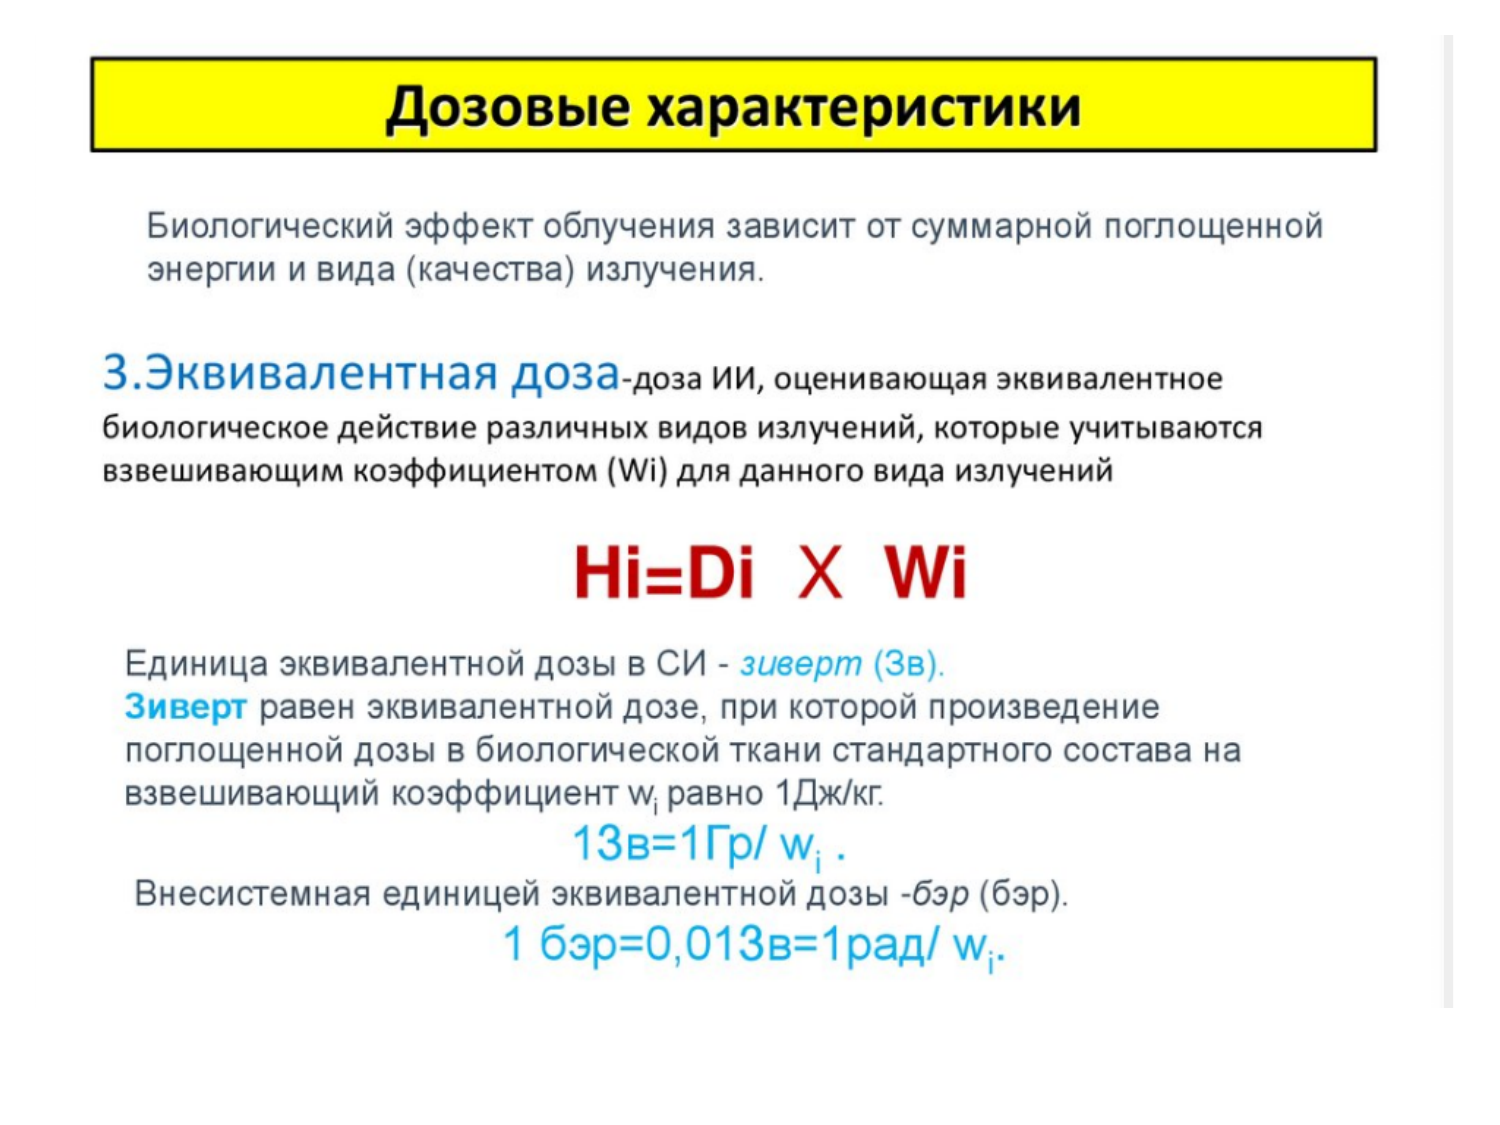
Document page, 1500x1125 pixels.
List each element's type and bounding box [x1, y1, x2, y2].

list [34, 34, 1454, 1008]
